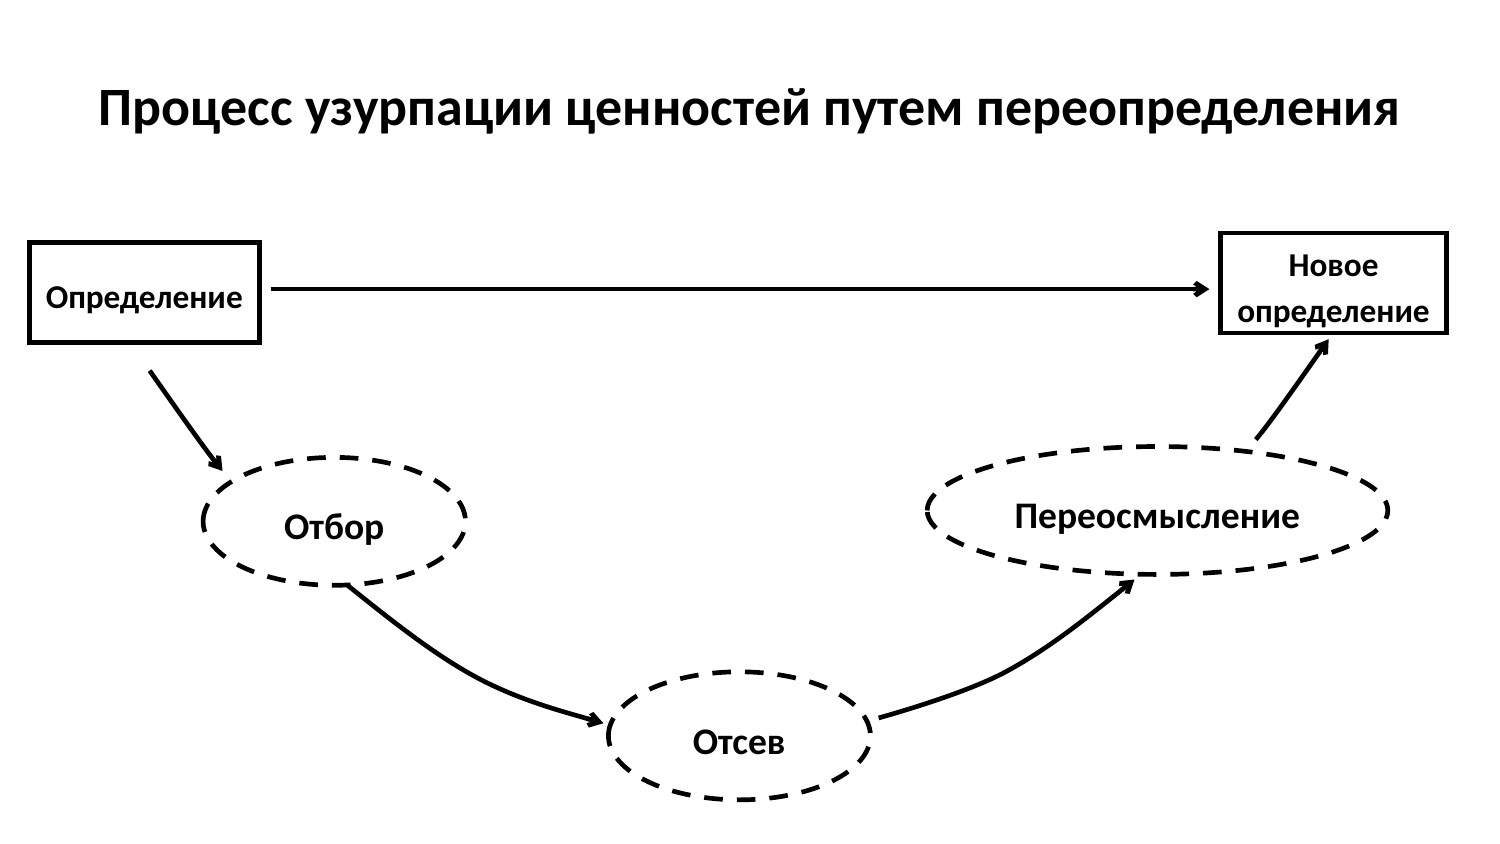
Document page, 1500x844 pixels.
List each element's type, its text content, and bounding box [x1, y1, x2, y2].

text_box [29, 232, 1448, 801]
title Процесс узурпации ценностей путем переопределения [75, 33, 1425, 175]
